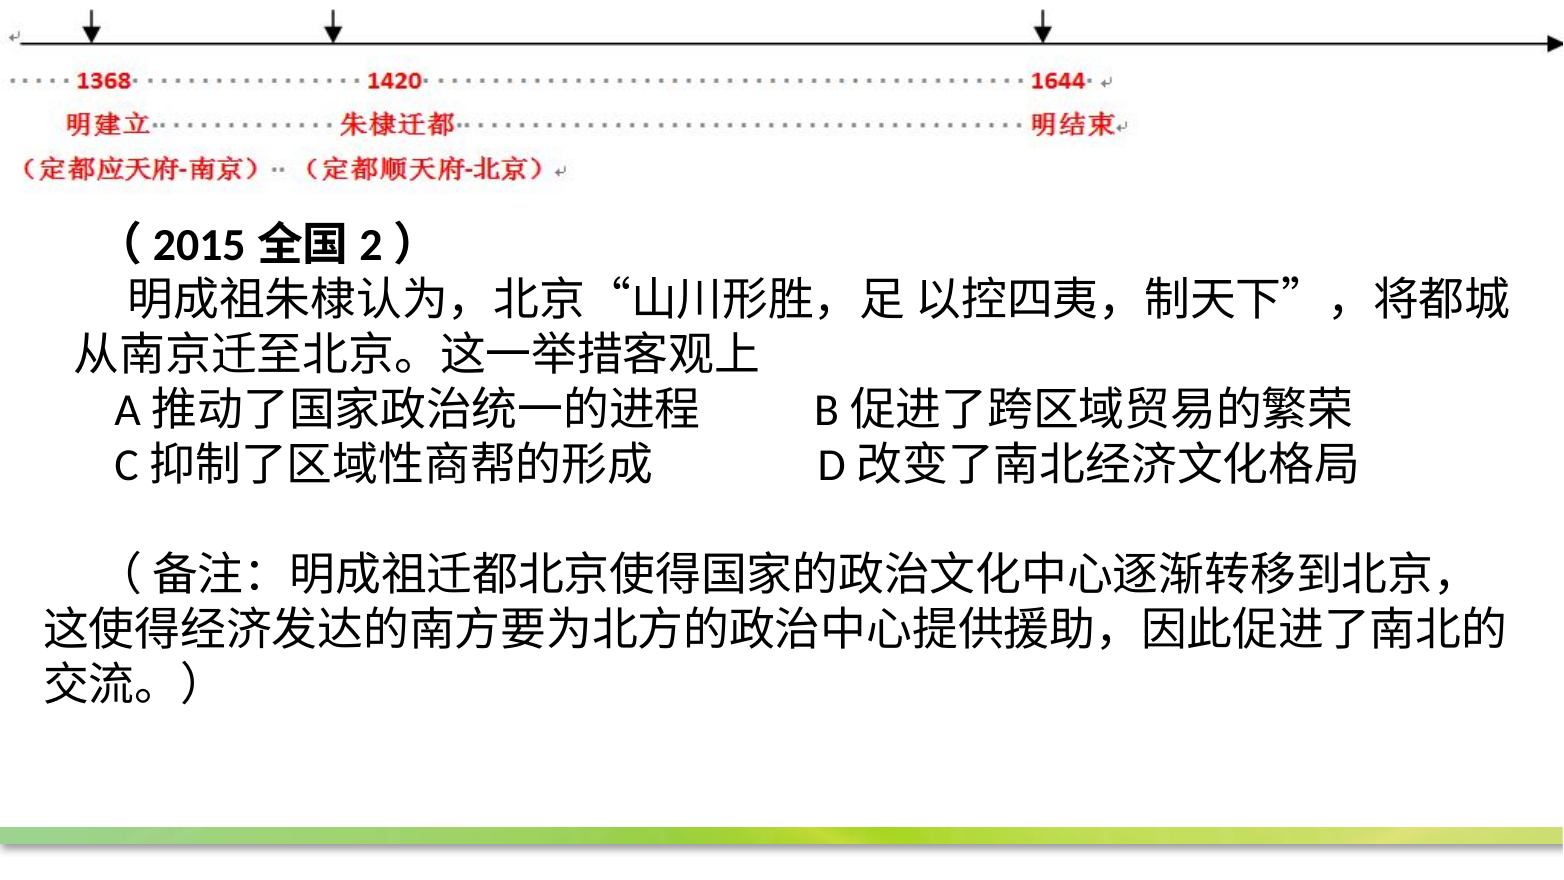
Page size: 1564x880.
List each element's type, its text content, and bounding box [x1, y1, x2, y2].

picture [0, 825, 1563, 844]
picture [0, 0, 1563, 195]
text_box （2015全国2） 明成祖朱棣认为，北京“山川形胜，足 以控四夷，制天下”，将都城 从南京迁至北京。这一举措客观上 A推动了国家政治统一的进程 B促进了跨区域贸易的繁荣 C抑制了区域性商帮的形成 D改变了南北经济文化格局 （ 备注：明成祖迁都北京使得国家的政治文化中心逐渐转移到北京， 这使得经济发达的南方要为北方的政治中心提供援助，因此促进了南北的 交流。） [0, 207, 1563, 825]
